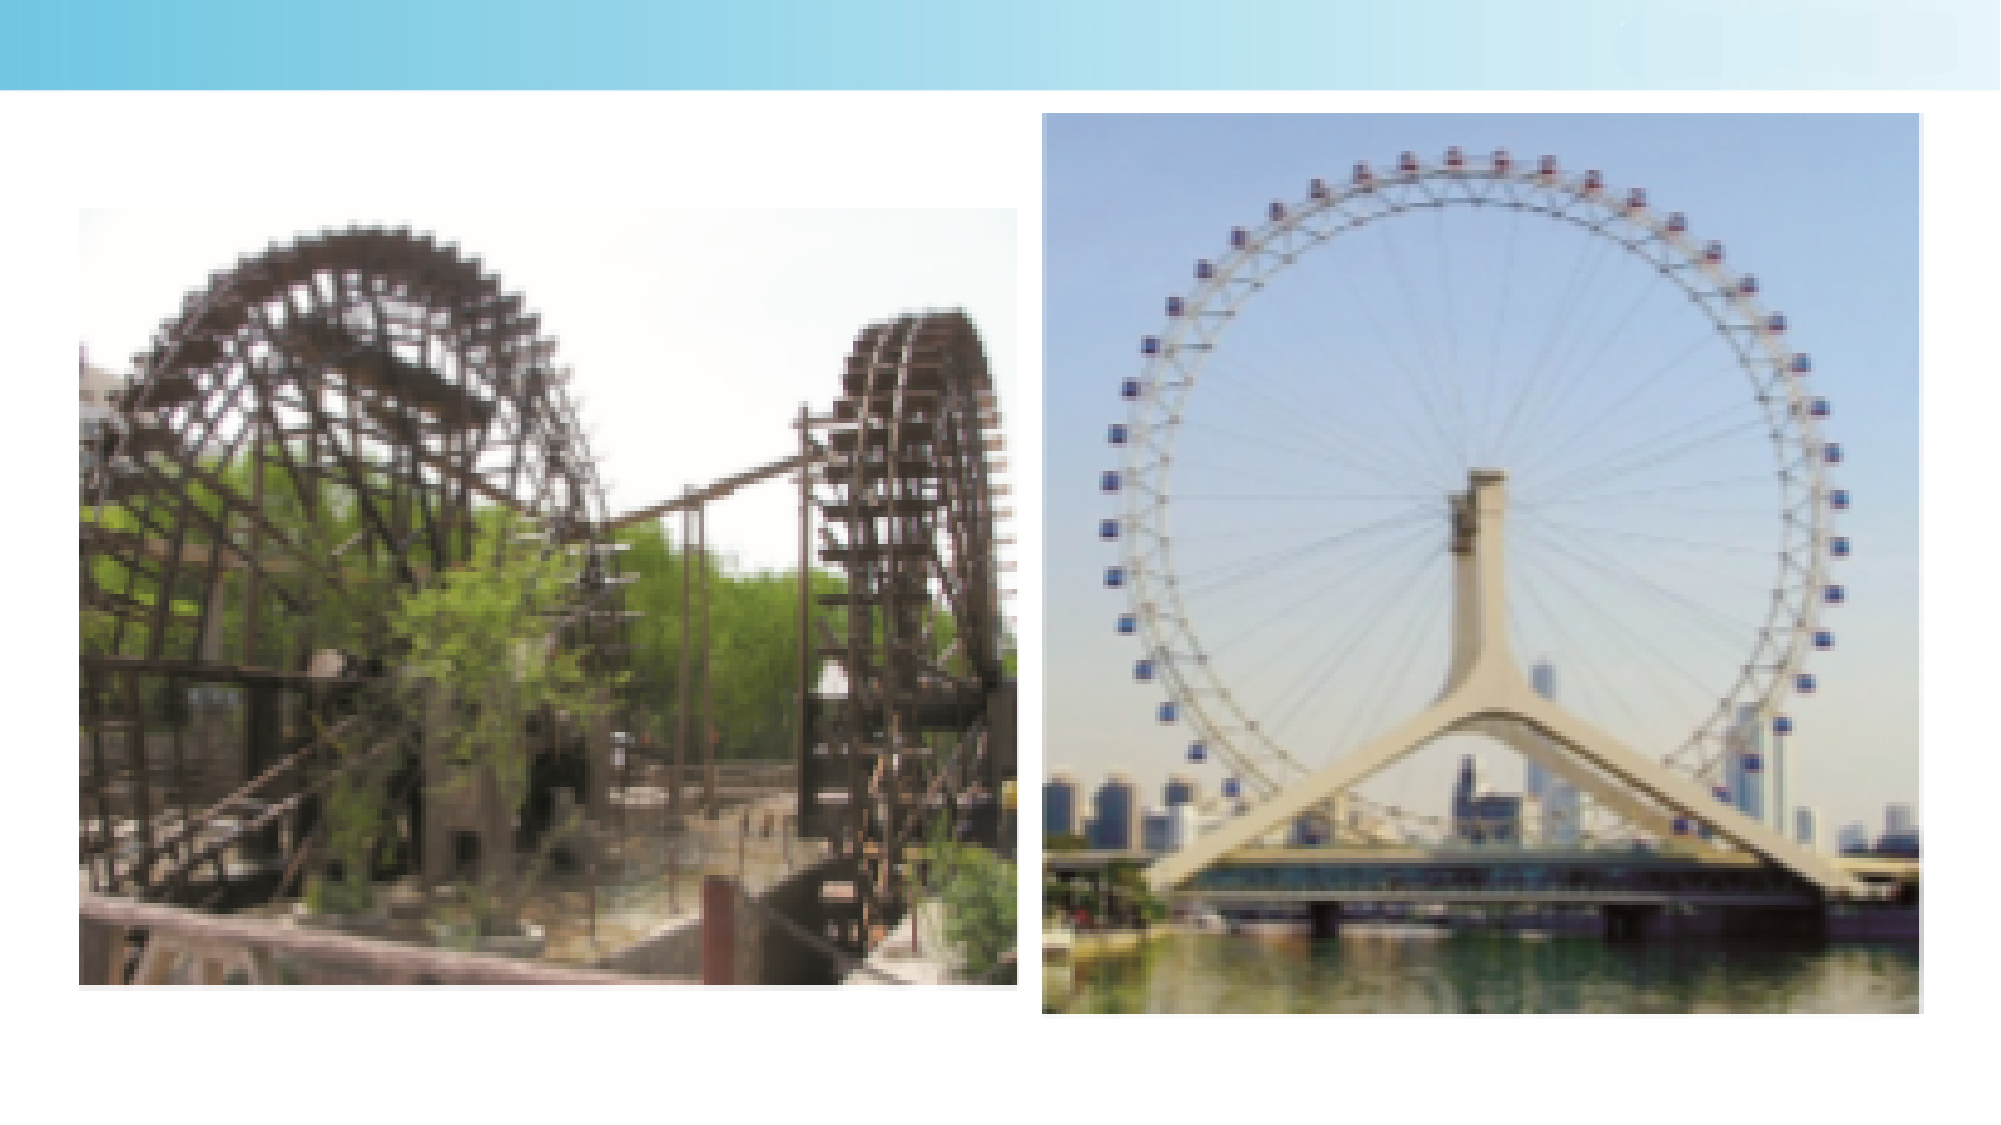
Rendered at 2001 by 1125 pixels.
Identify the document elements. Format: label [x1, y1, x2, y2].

picture [60, 103, 1953, 1020]
text_box [0, 0, 2000, 1125]
